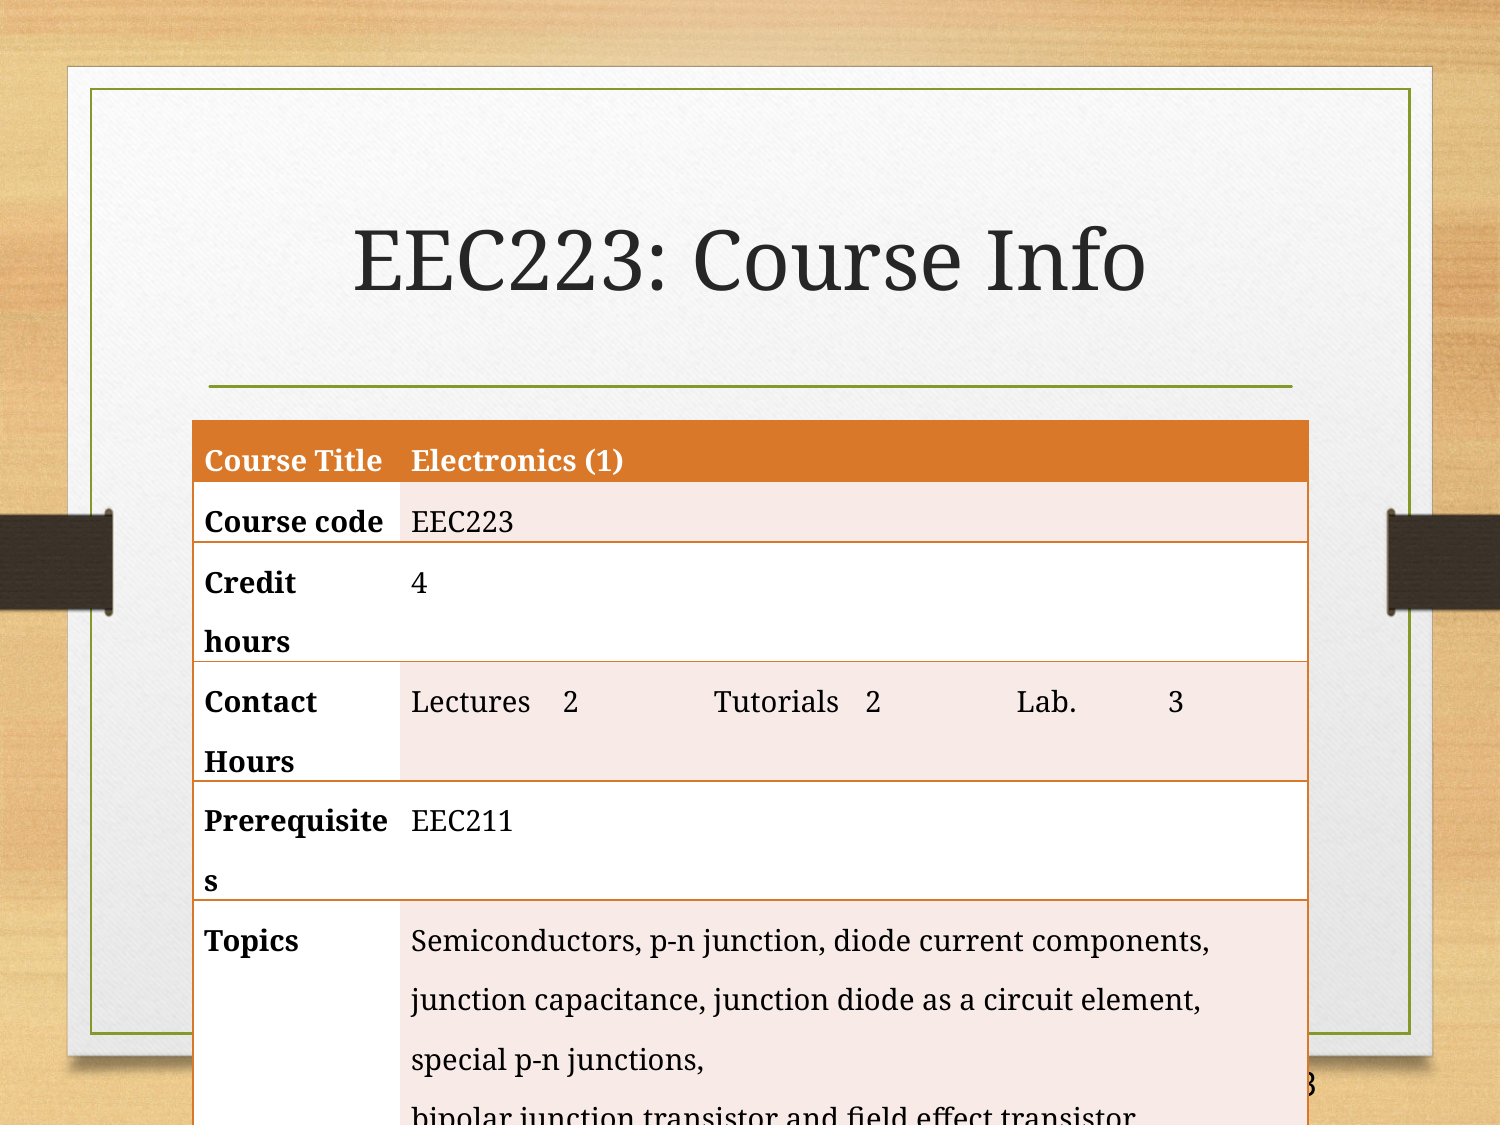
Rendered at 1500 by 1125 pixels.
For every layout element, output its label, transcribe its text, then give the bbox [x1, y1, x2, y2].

table_cell Tutorials [703, 662, 854, 780]
table_cell Prerequisites [194, 782, 400, 899]
table_header Course Title [194, 422, 400, 481]
table_cell 4 [400, 543, 1307, 661]
table_cell Topics [194, 901, 400, 1125]
picture [0, 0, 1500, 1125]
table_cell Course code [194, 482, 400, 541]
table_cell Contact Hours [194, 662, 400, 780]
table_cell EEC223 [400, 482, 1307, 541]
table_cell 2 [551, 662, 703, 780]
table_cell Lab. [1005, 662, 1157, 780]
table_cell Lectures [400, 662, 551, 780]
table_header Electronics (1) [400, 422, 1307, 481]
table_cell Semiconductors, p-n junction, diode current components, junction capacitance, junction diode as a circuit element, special p-n junctions, bipolar junction transistor and field effect transistor, Thyristors. [400, 901, 1307, 1125]
table_cell 2 [854, 662, 1005, 780]
table_cell Credit hours [194, 543, 400, 661]
table_cell 3 [1157, 662, 1307, 780]
table_cell EEC211 [400, 782, 1307, 899]
title EEC223: Course Info [192, 150, 1309, 364]
